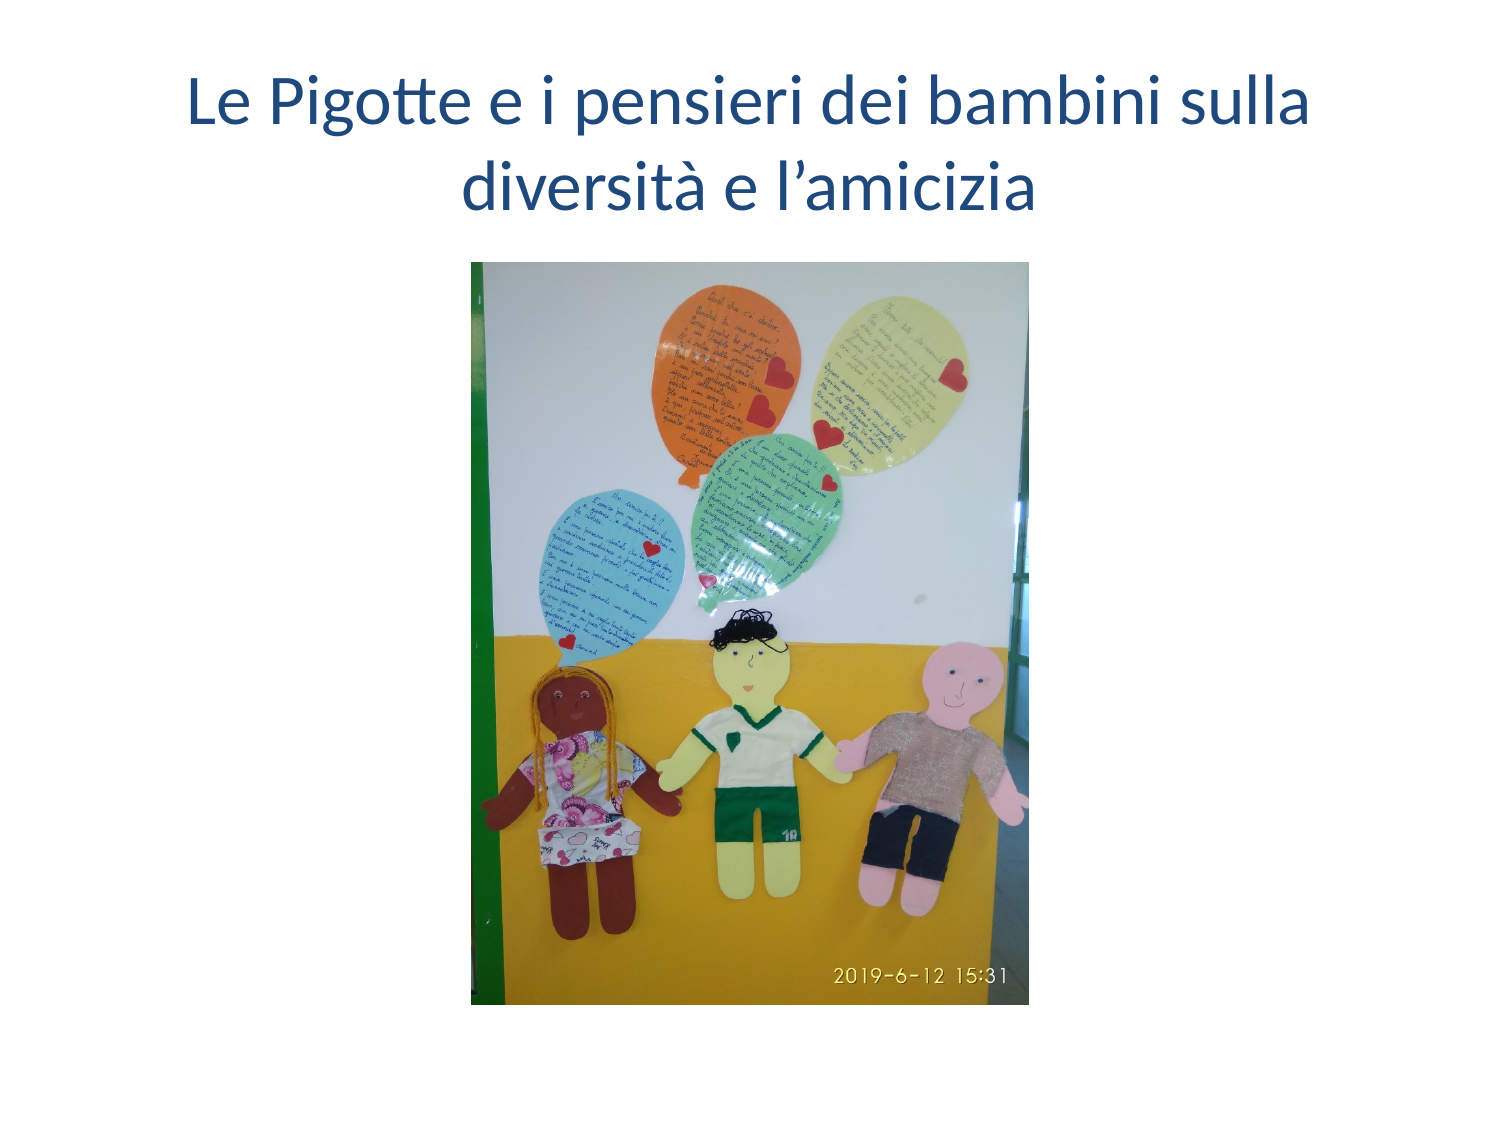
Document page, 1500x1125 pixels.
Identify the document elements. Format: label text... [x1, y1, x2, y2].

title Le Pigotte e i pensieri dei bambini sulla diversità e l’amicizia [75, 45, 1425, 233]
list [471, 262, 1029, 1006]
